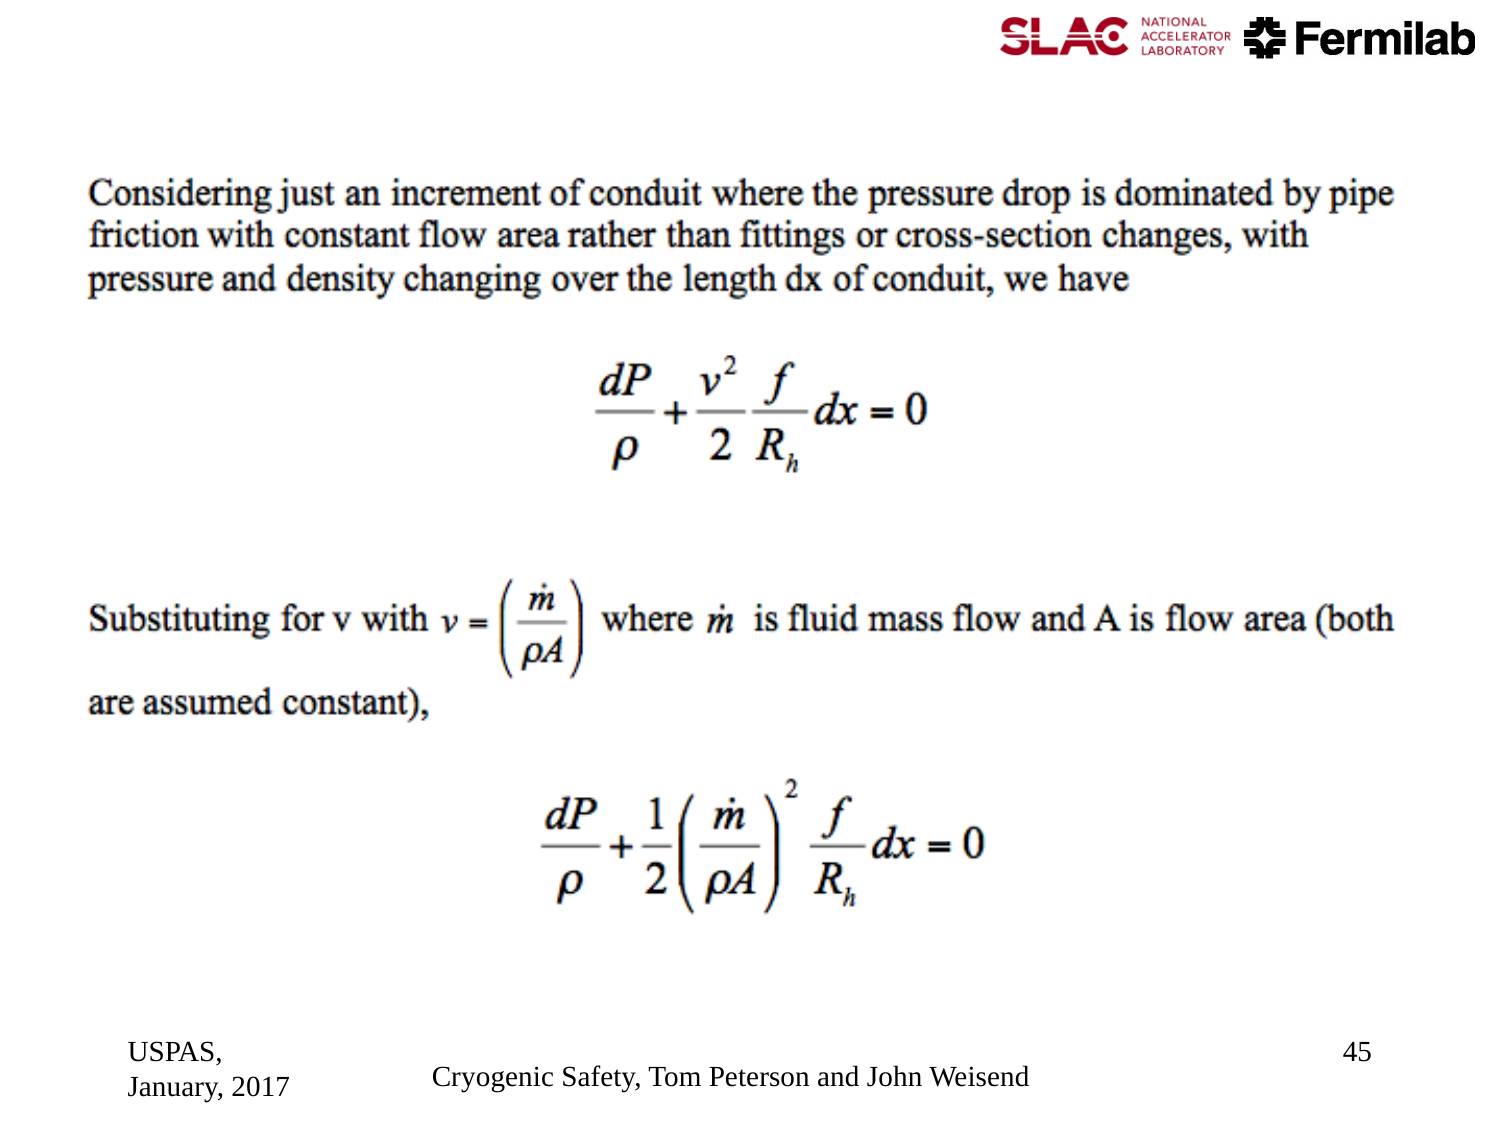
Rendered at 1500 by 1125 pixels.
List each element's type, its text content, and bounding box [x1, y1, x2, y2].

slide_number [112, 1025, 375, 1100]
slide_number 45 [1074, 1025, 1388, 1100]
picture [1000, 17, 1475, 101]
footer Cryogenic Safety, Tom Peterson and John Weisend [399, 1050, 1063, 1100]
picture [70, 162, 1430, 963]
